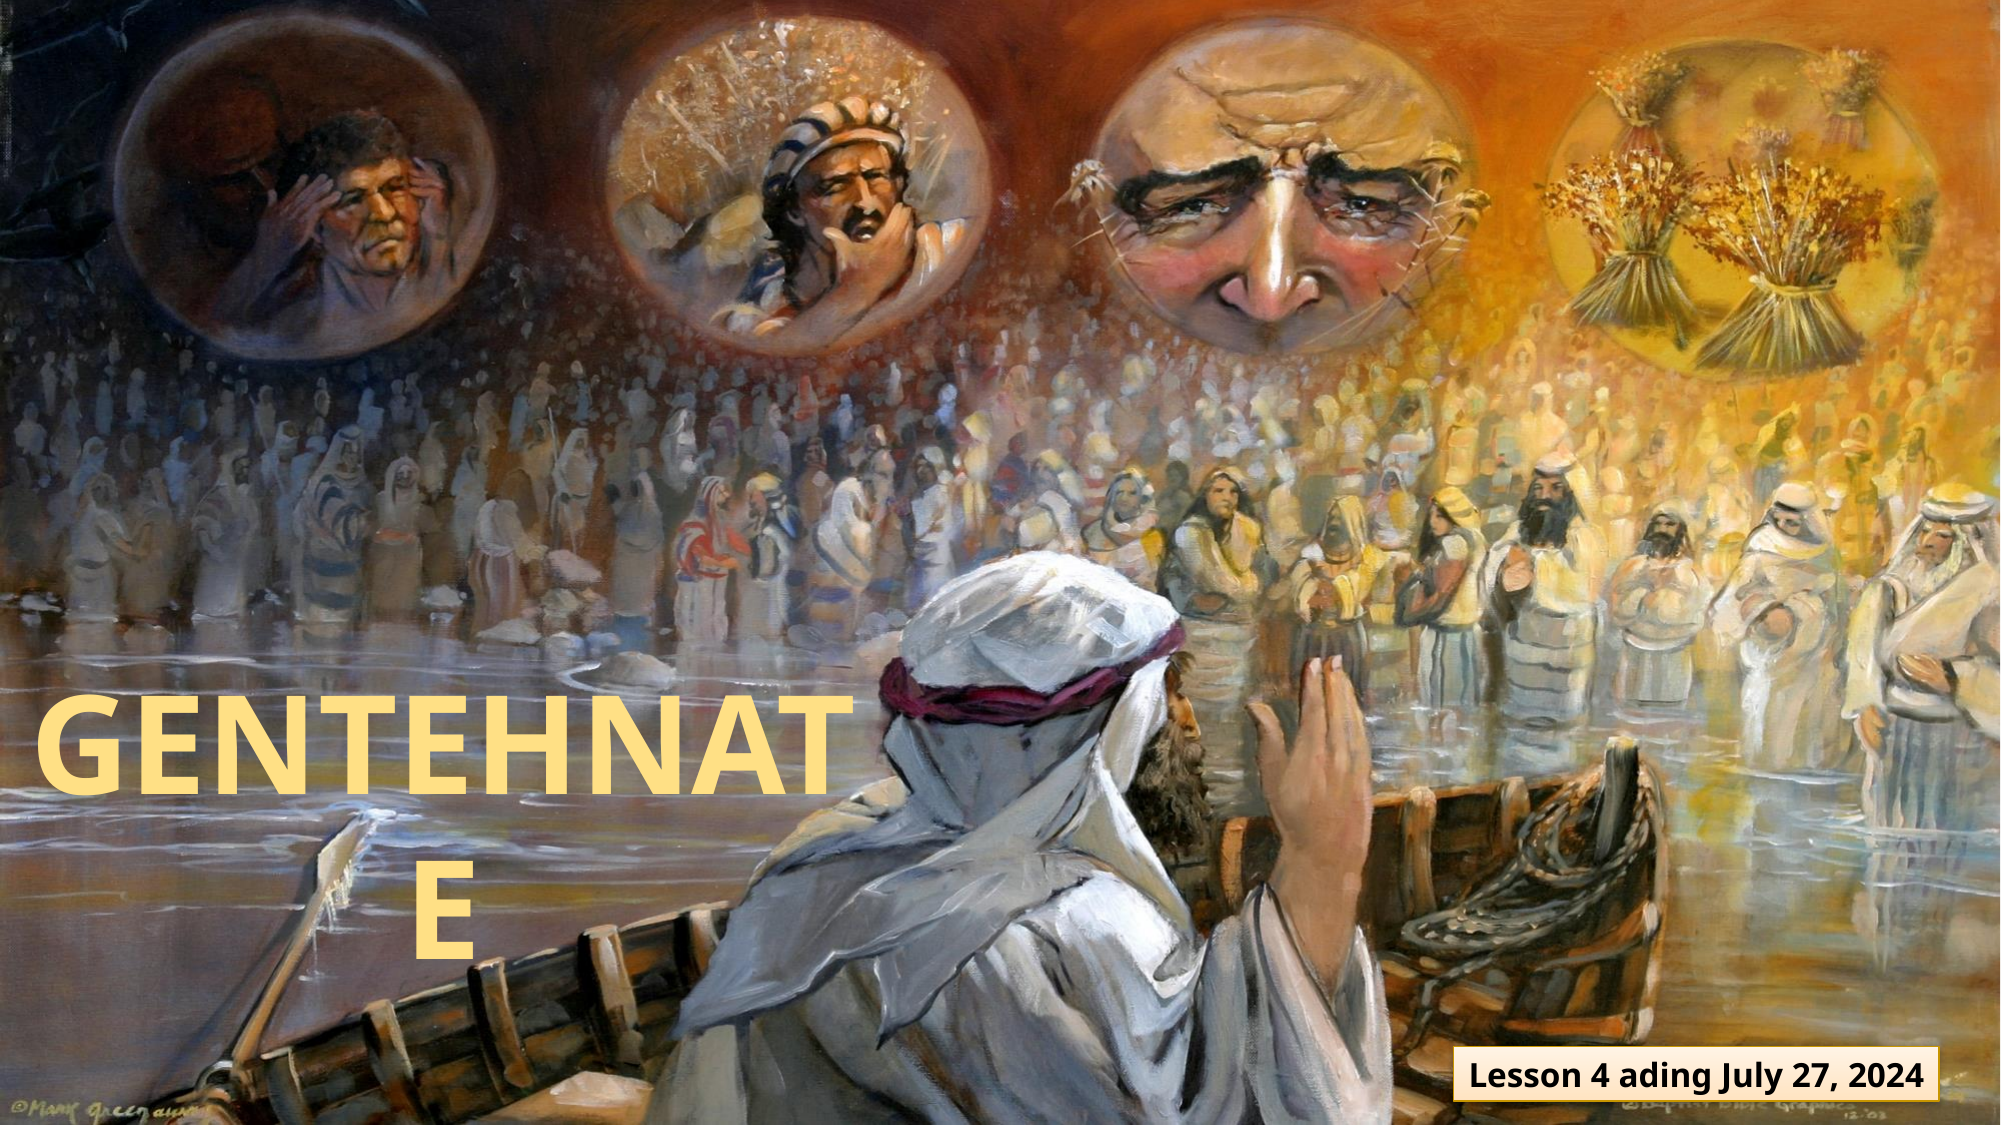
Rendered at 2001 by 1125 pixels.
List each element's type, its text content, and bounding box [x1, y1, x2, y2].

picture [0, 0, 2001, 1125]
text_box GENTEHNATE [0, 649, 887, 994]
text_box Lesson 4 ading July 27, 2024 [1453, 1046, 1940, 1102]
